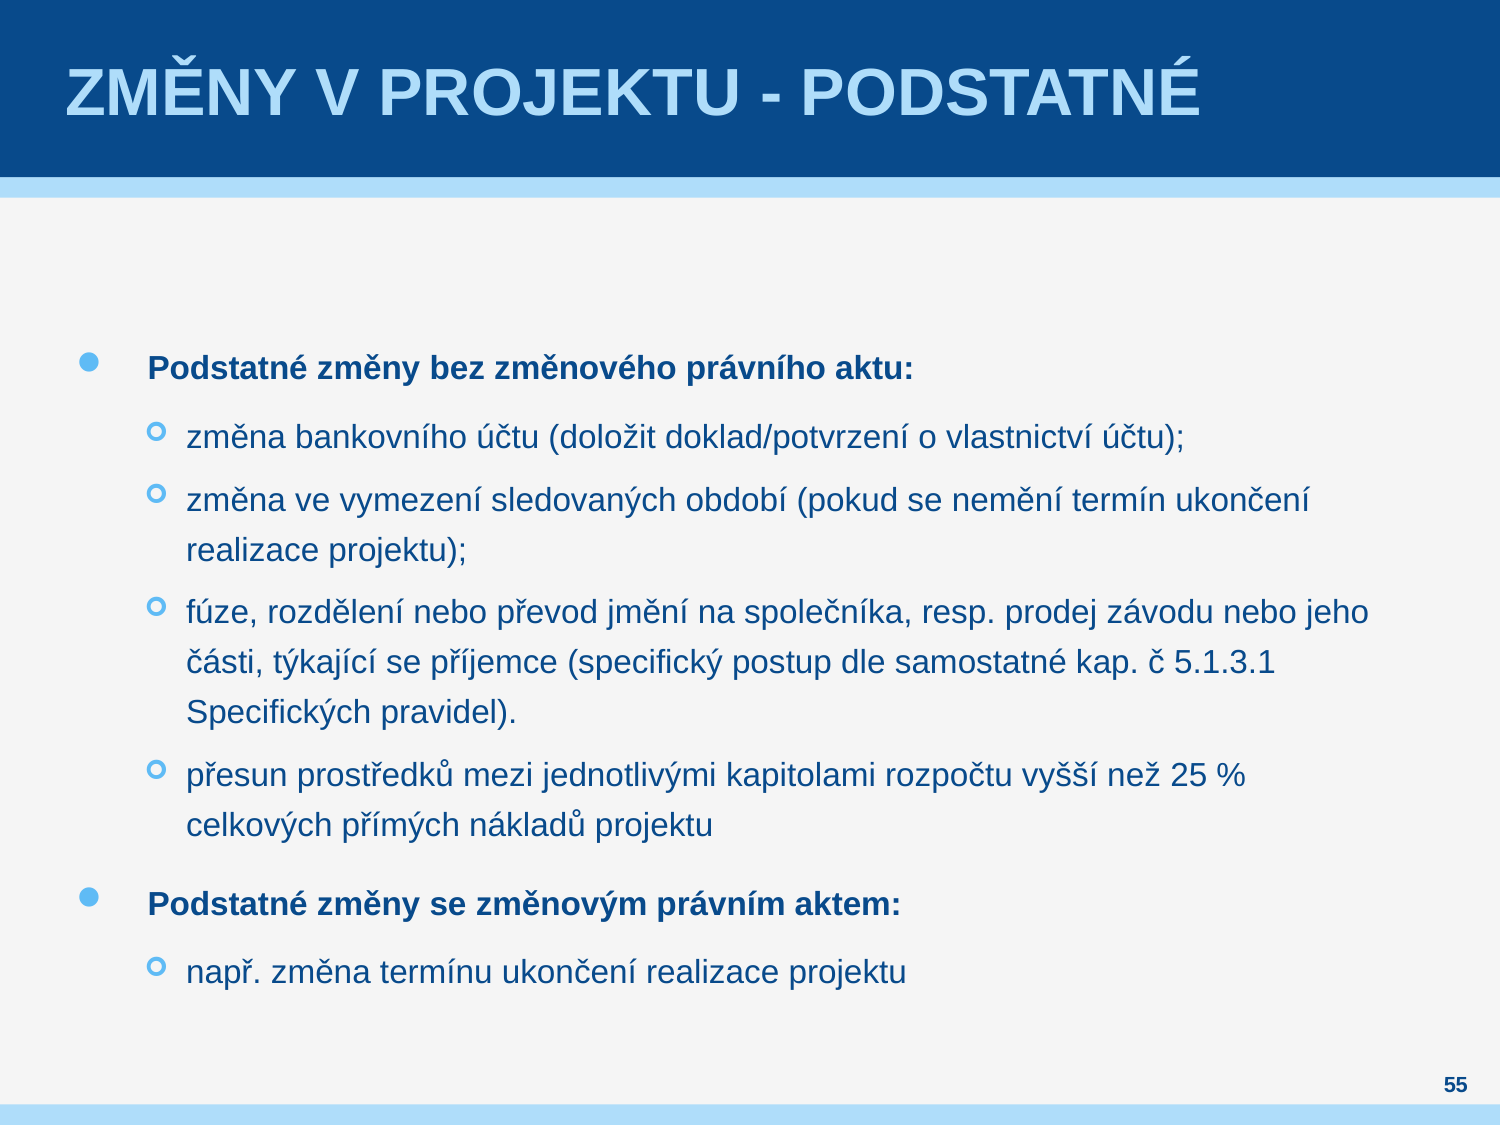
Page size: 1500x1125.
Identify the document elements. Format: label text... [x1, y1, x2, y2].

list Podstatné změny bez změnového právního aktu: změna bankovního účtu (doložit doklad/potvrzení o vlastnictví účtu); změna ve vymezení sledovaných období (pokud se nemění termín ukončení realizace projektu); fúze, rozdělení nebo převod jmění na společníka, resp. prodej závodu nebo jeho části, týkající se příjemce (specifický postup dle samostatné kap. č 5.1.3.1 Specifických pravidel). přesun prostředků mezi jednotlivými kapitolami rozpočtu vyšší než 25 % celkových přímých nákladů projektu Podstatné změny se změnovým právním aktem: např. změna termínu ukončení realizace projektu [76, 326, 1400, 1069]
title změny v projektu - podstatné [59, 0, 1441, 178]
slide_number 55 [1417, 1068, 1495, 1099]
